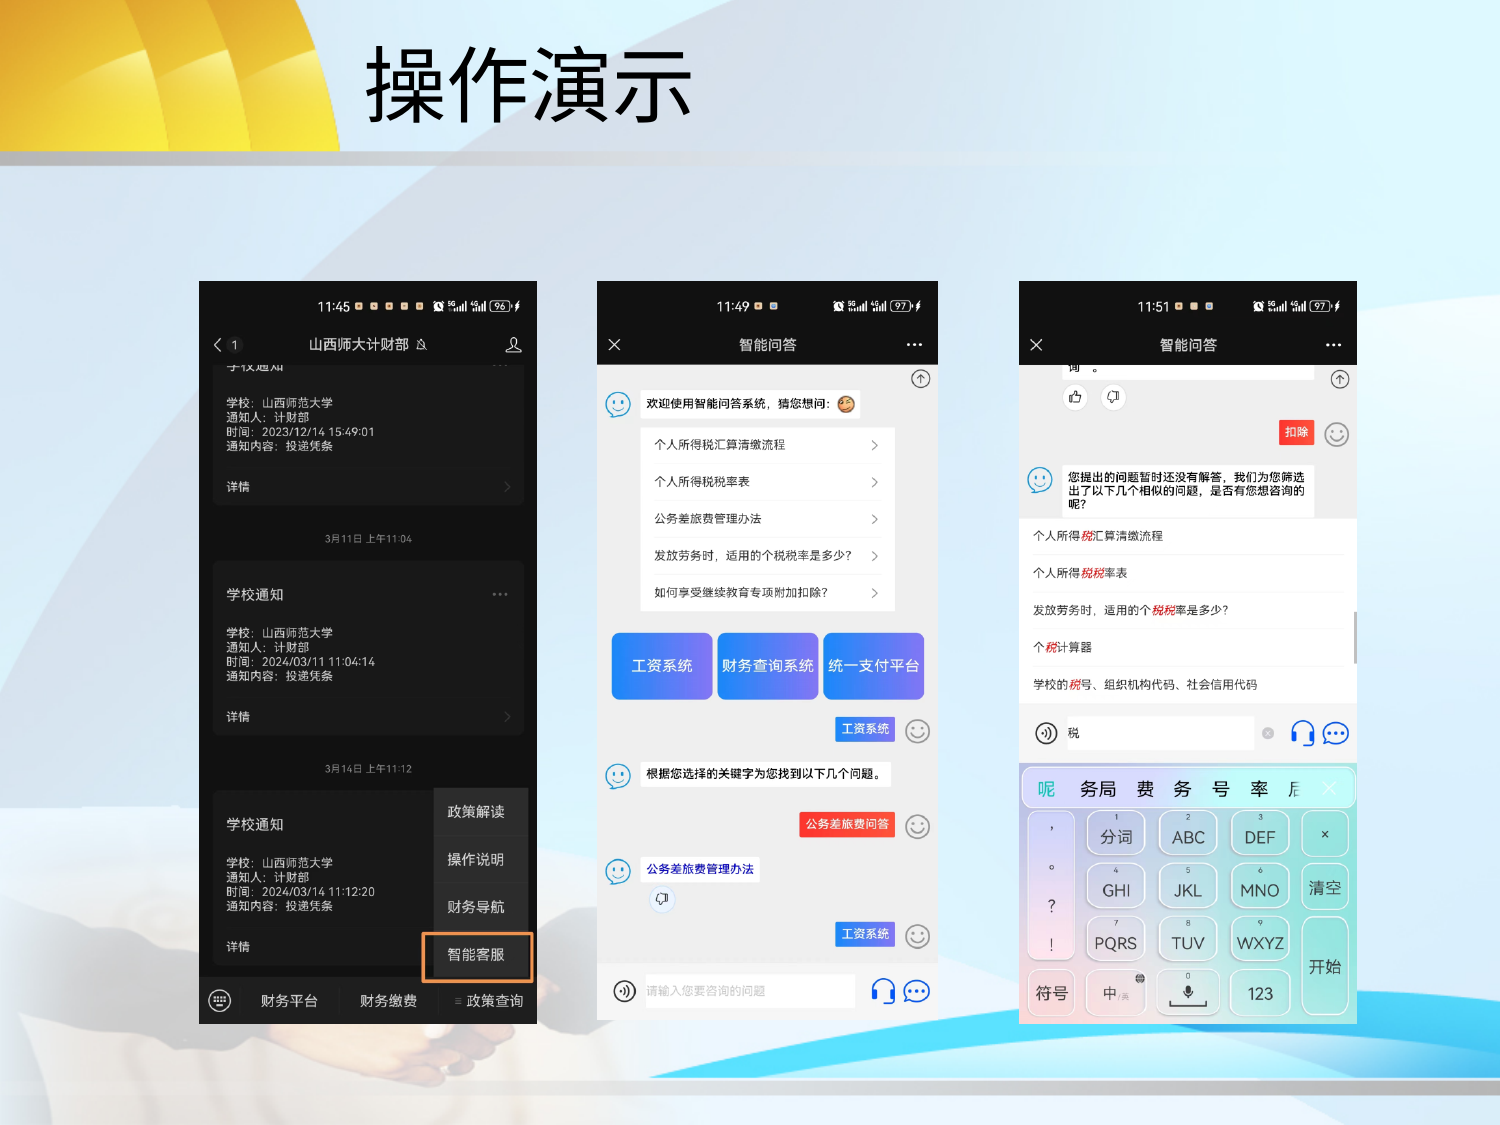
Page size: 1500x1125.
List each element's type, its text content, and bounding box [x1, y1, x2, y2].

picture [0, 0, 1500, 1125]
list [198, 280, 537, 1024]
title 操作演示 [348, 30, 1471, 137]
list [1019, 280, 1358, 1024]
